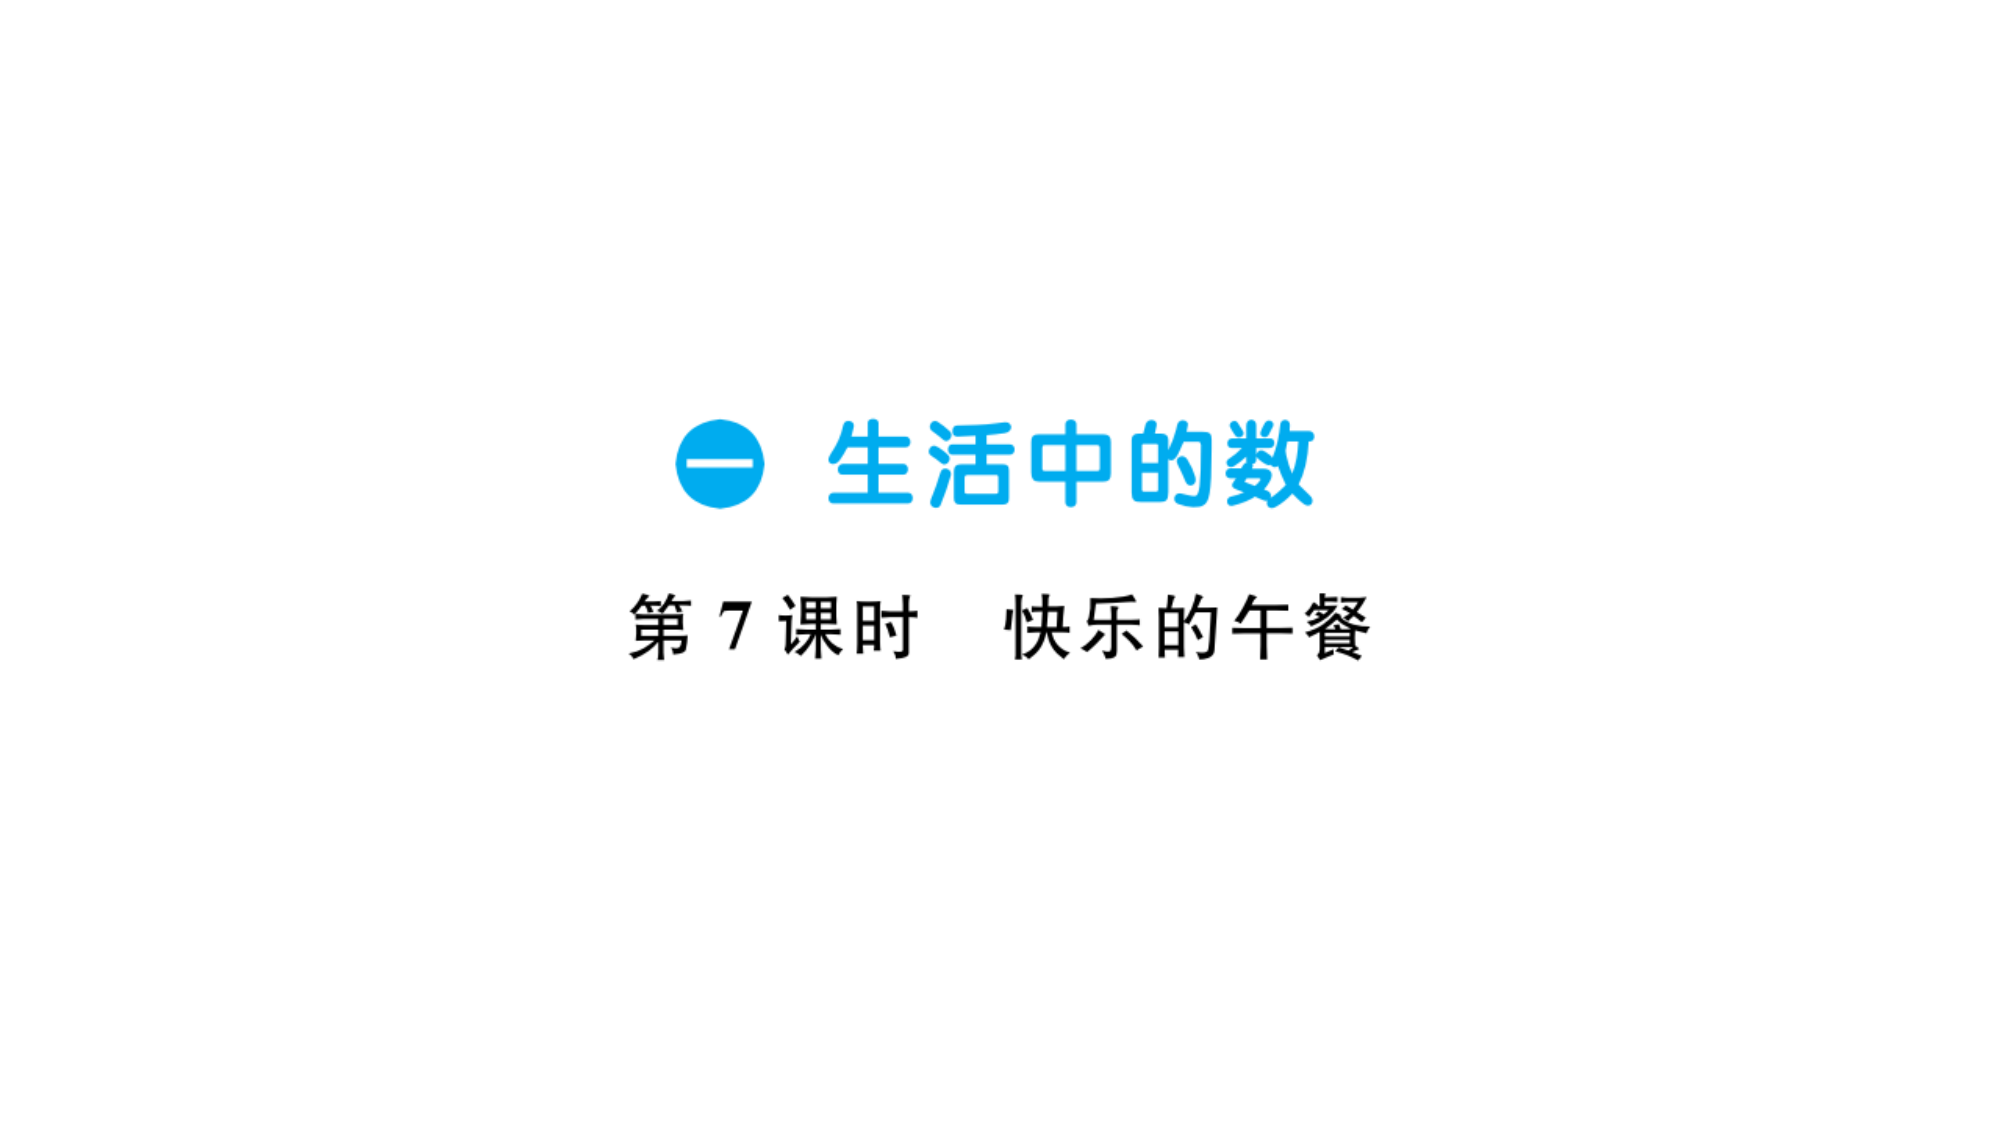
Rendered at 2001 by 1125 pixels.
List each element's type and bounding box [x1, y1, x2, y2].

picture [660, 404, 1340, 530]
picture [602, 573, 1398, 679]
